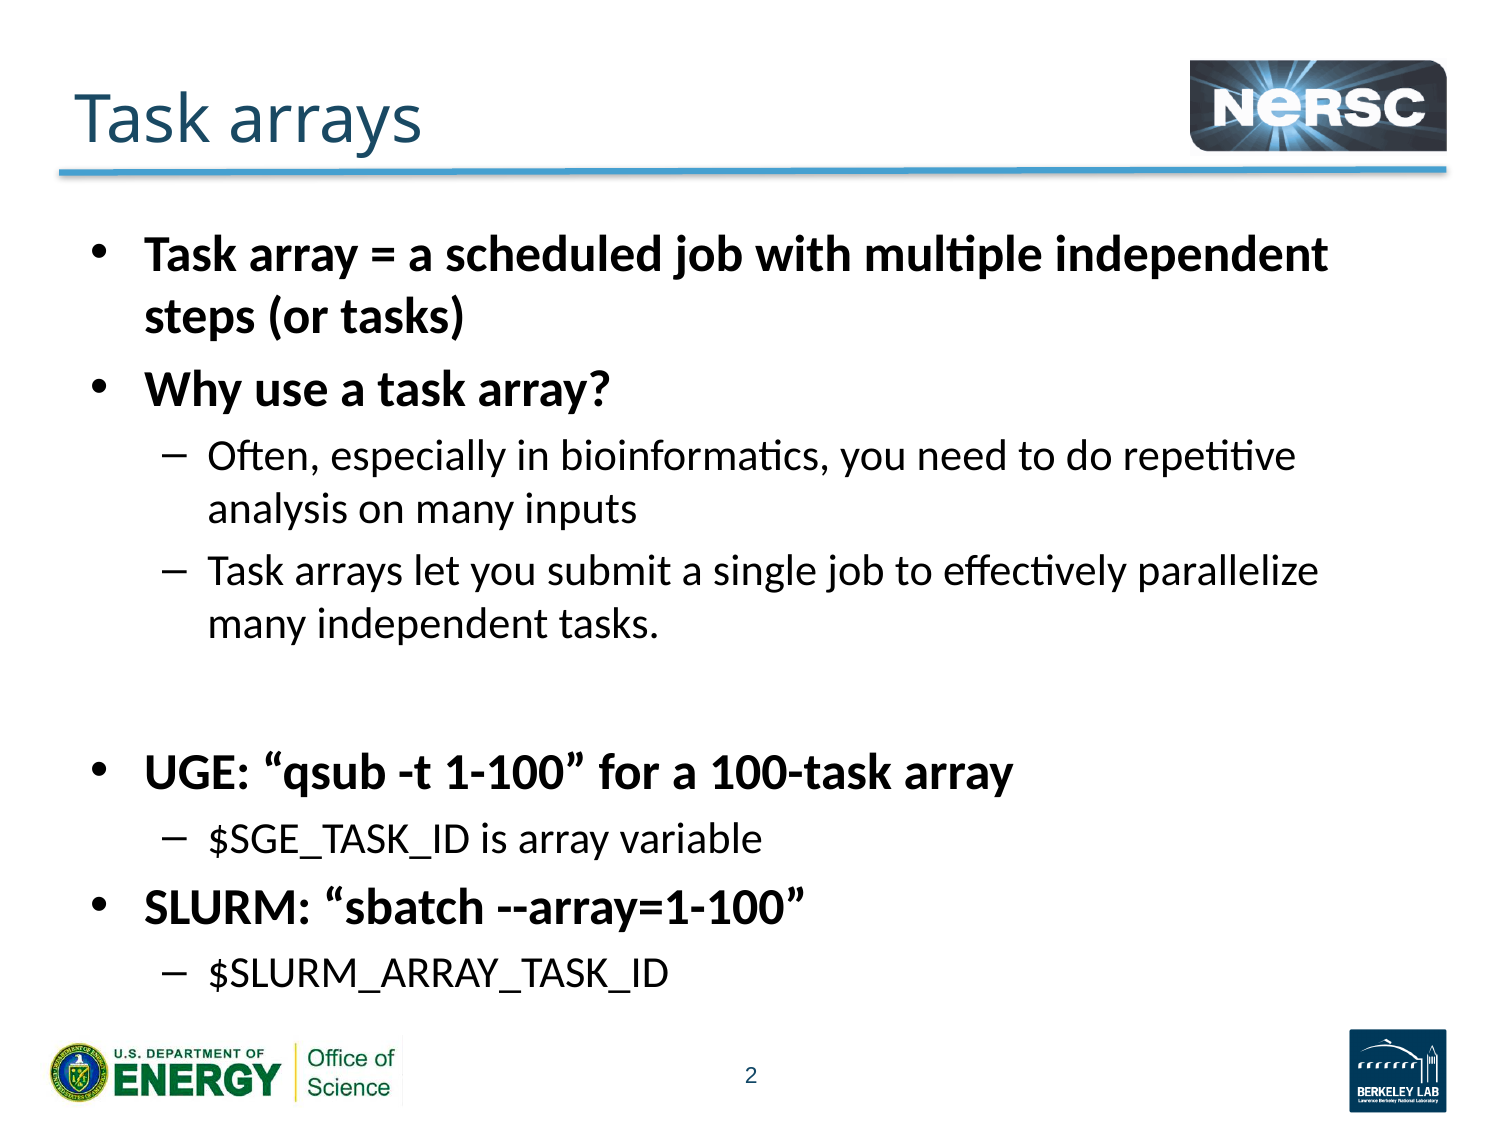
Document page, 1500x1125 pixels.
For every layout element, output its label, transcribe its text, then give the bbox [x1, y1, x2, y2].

title Task arrays [59, 29, 1178, 156]
slide_number 2 [675, 1044, 828, 1105]
picture [1349, 1029, 1447, 1113]
picture [1190, 58, 1447, 156]
list Task array = a scheduled job with multiple independent steps (or tasks) Why use a task array? Often, especially in bioinformatics, you need to do repetitive analysis on many inputs Task arrays let you submit a single job to effectively parallelize many independent tasks. UGE: “qsub -t 1-100” for a 100-task array $SGE_TASK_ID is array variable SLURM: “sbatch --array=1-100” $SLURM_ARRAY_TASK_ID [75, 212, 1425, 1005]
picture [40, 1029, 403, 1113]
